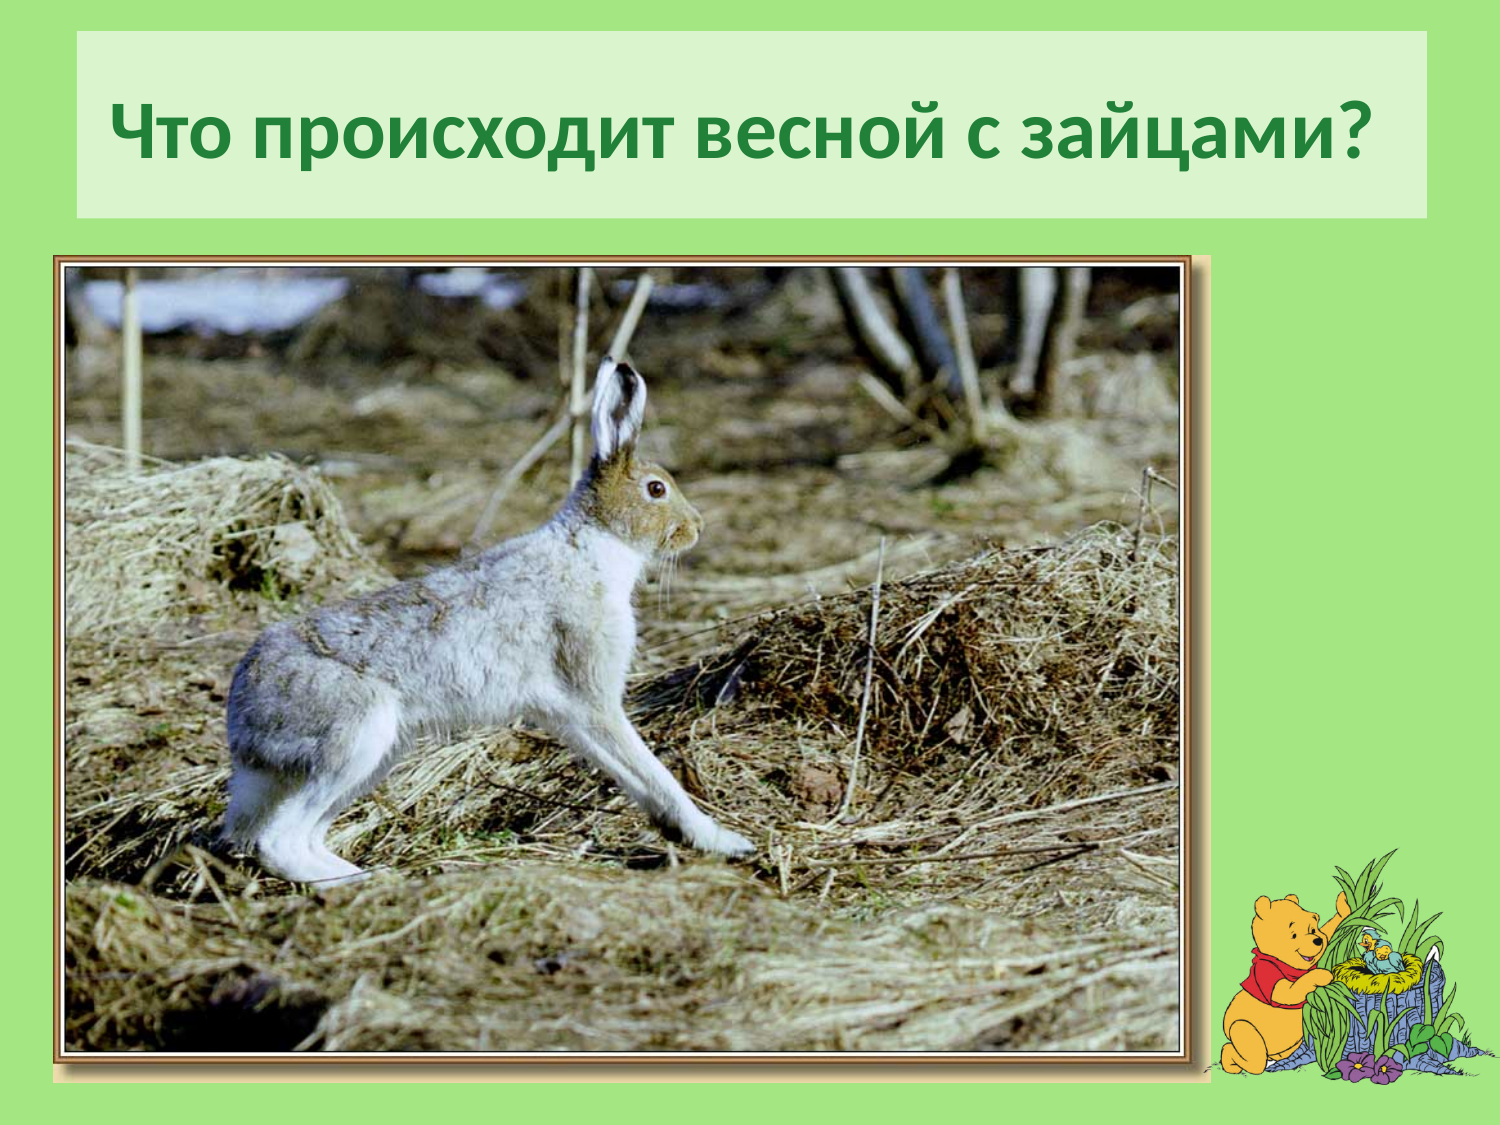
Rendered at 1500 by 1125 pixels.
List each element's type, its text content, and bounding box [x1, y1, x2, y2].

picture [52, 255, 1500, 1086]
title Что происходит весной с зайцами? [76, 30, 1428, 219]
